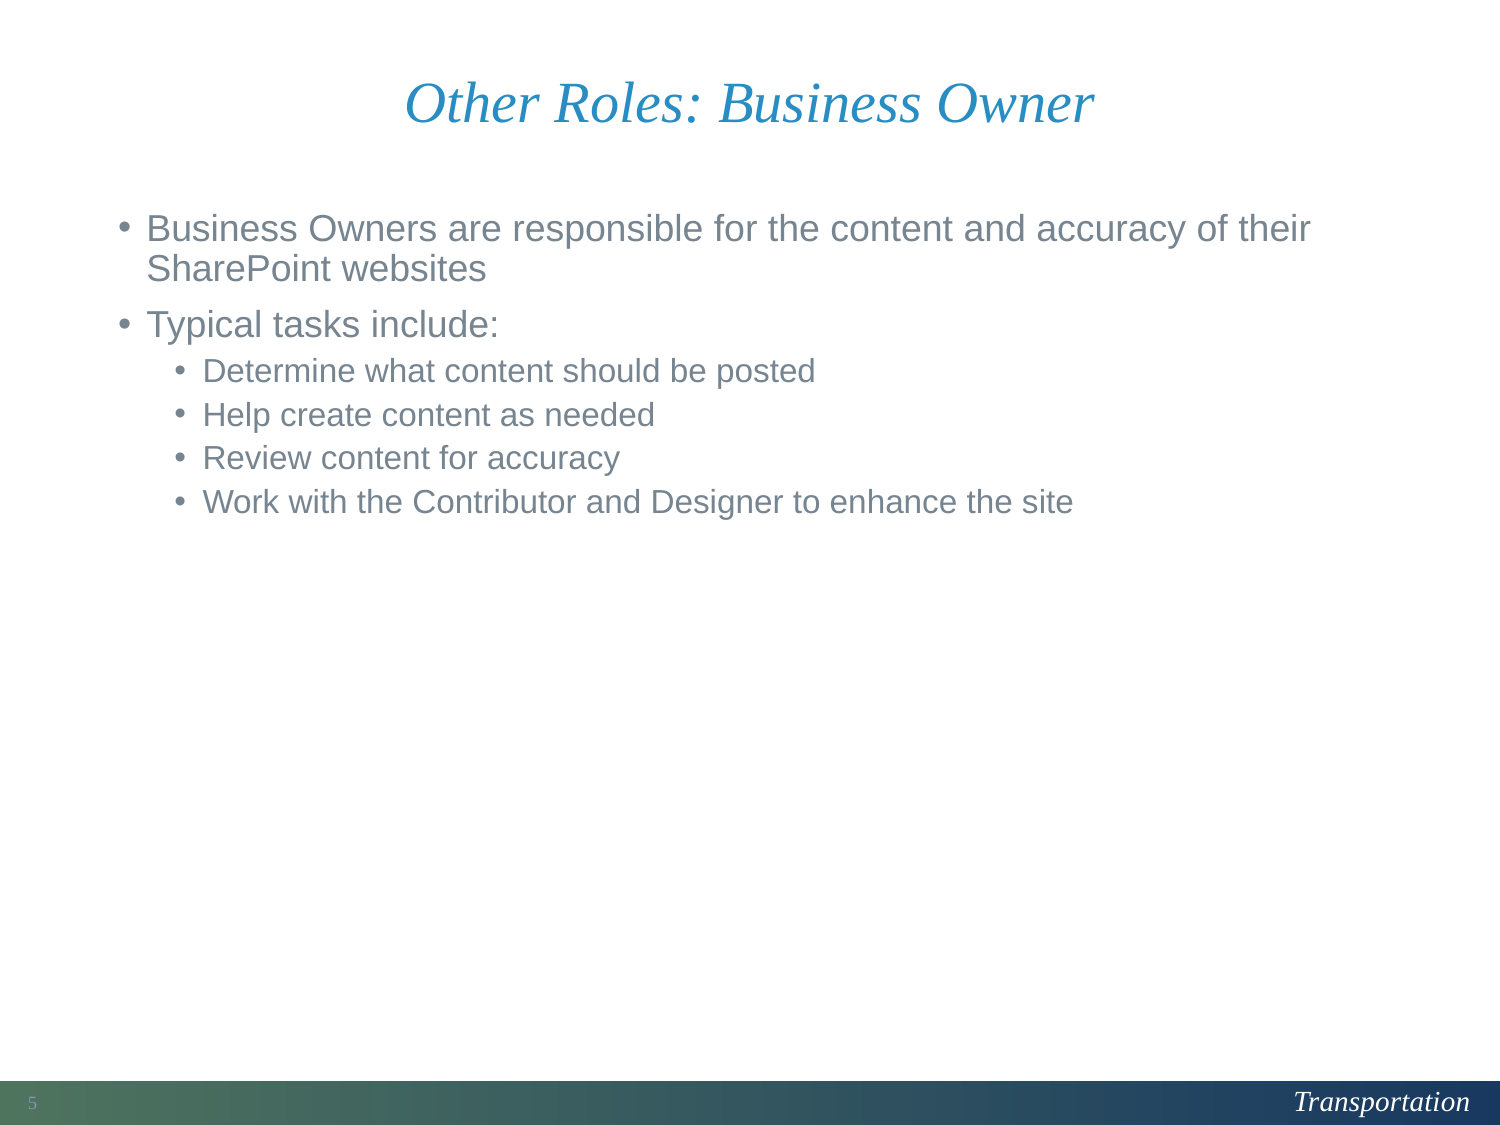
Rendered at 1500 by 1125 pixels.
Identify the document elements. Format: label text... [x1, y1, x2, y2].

list Business Owners are responsible for the content and accuracy of their SharePoint websites Typical tasks include: Determine what content should be posted Help create content as needed Review content for accuracy Work with the Contributor and Designer to enhance the site [103, 201, 1397, 1025]
title Other Roles: Business Owner [103, 16, 1397, 191]
slide_number 23 [12, 1091, 351, 1114]
